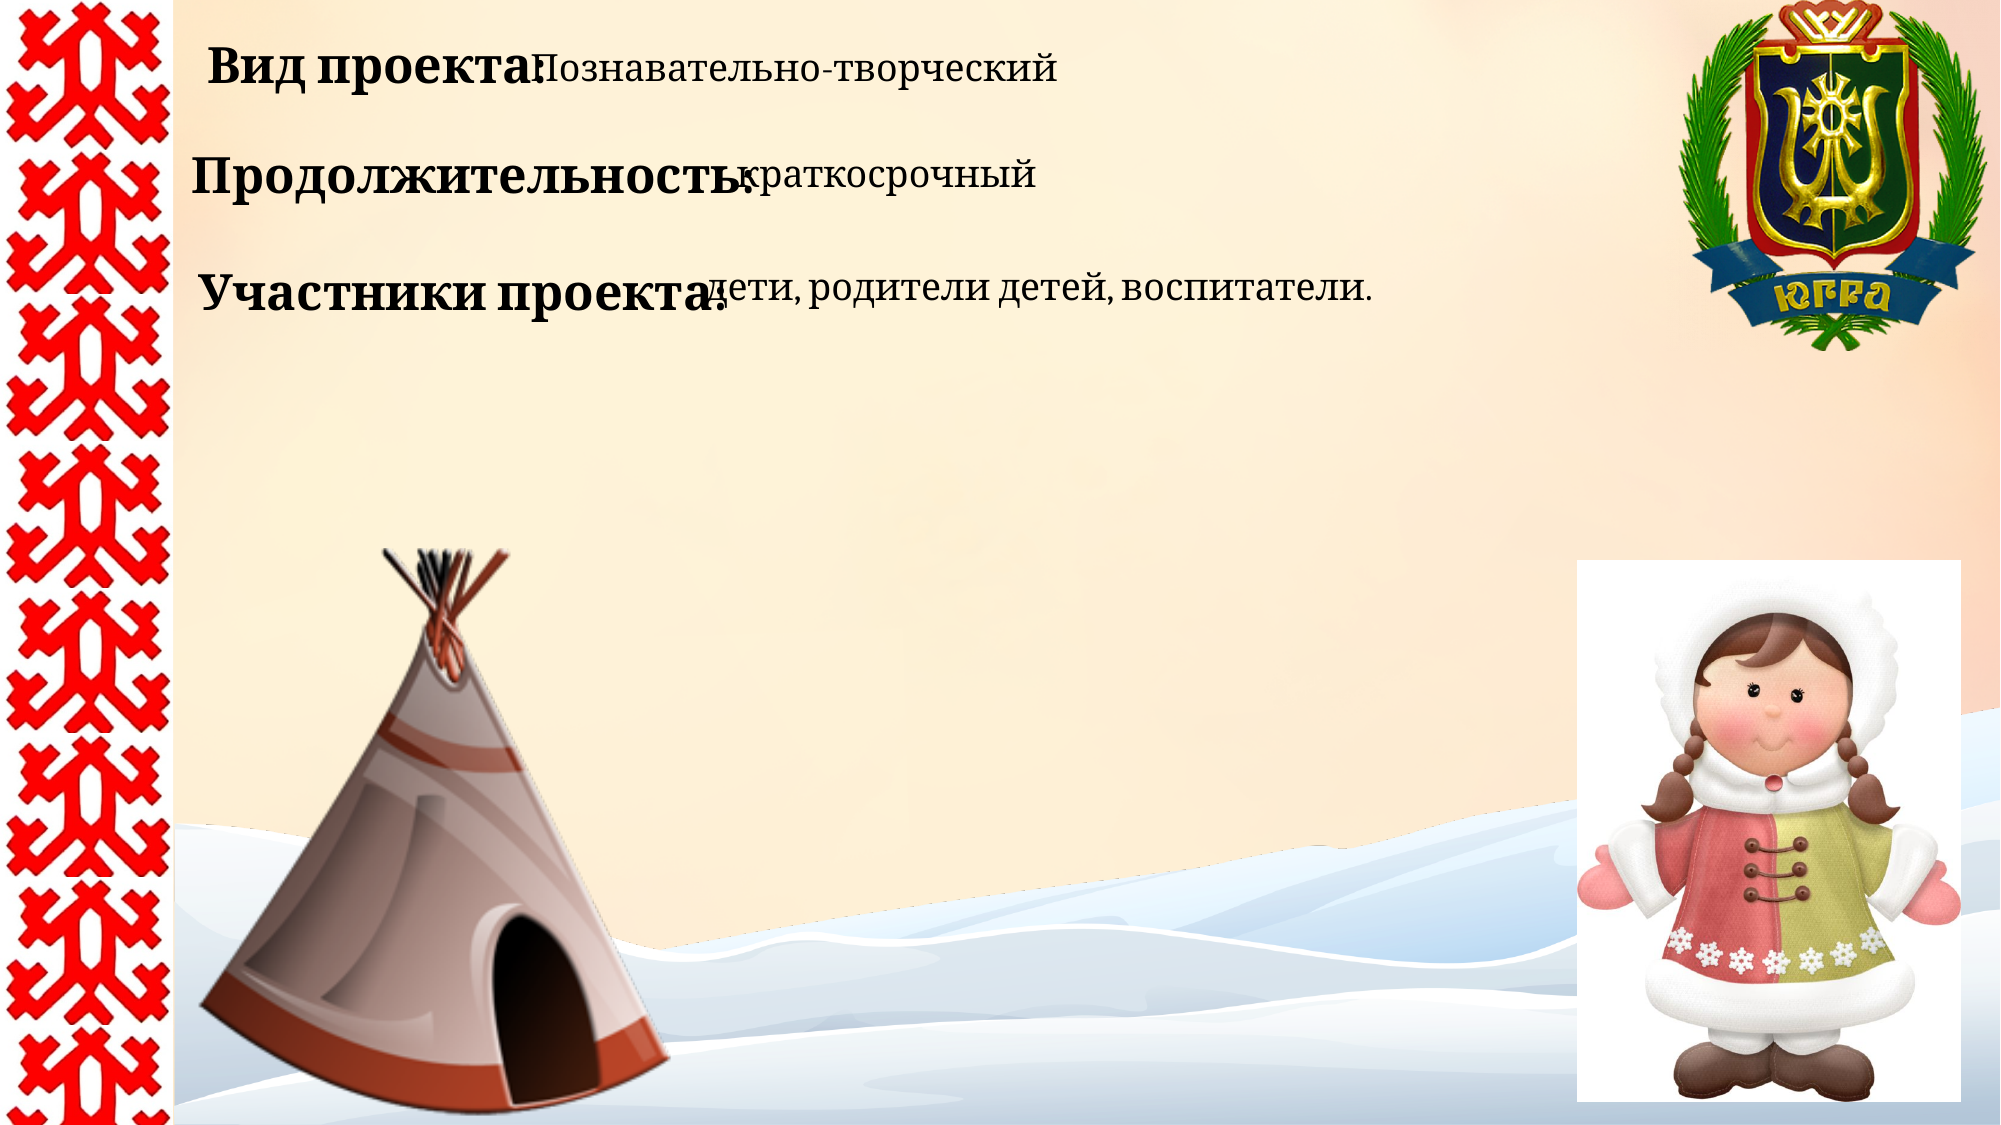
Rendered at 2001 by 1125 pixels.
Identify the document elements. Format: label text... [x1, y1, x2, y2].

picture [0, 0, 2001, 1125]
text_box краткосрочный [721, 142, 1052, 203]
text_box Вид проекта: [192, 26, 573, 101]
text_box Участники проекта: [183, 252, 742, 328]
text_box Познавательно-творческий [515, 36, 1073, 97]
text_box дети, родители детей, воспитатели. [691, 255, 1388, 316]
text_box Продолжительность: [179, 136, 781, 212]
